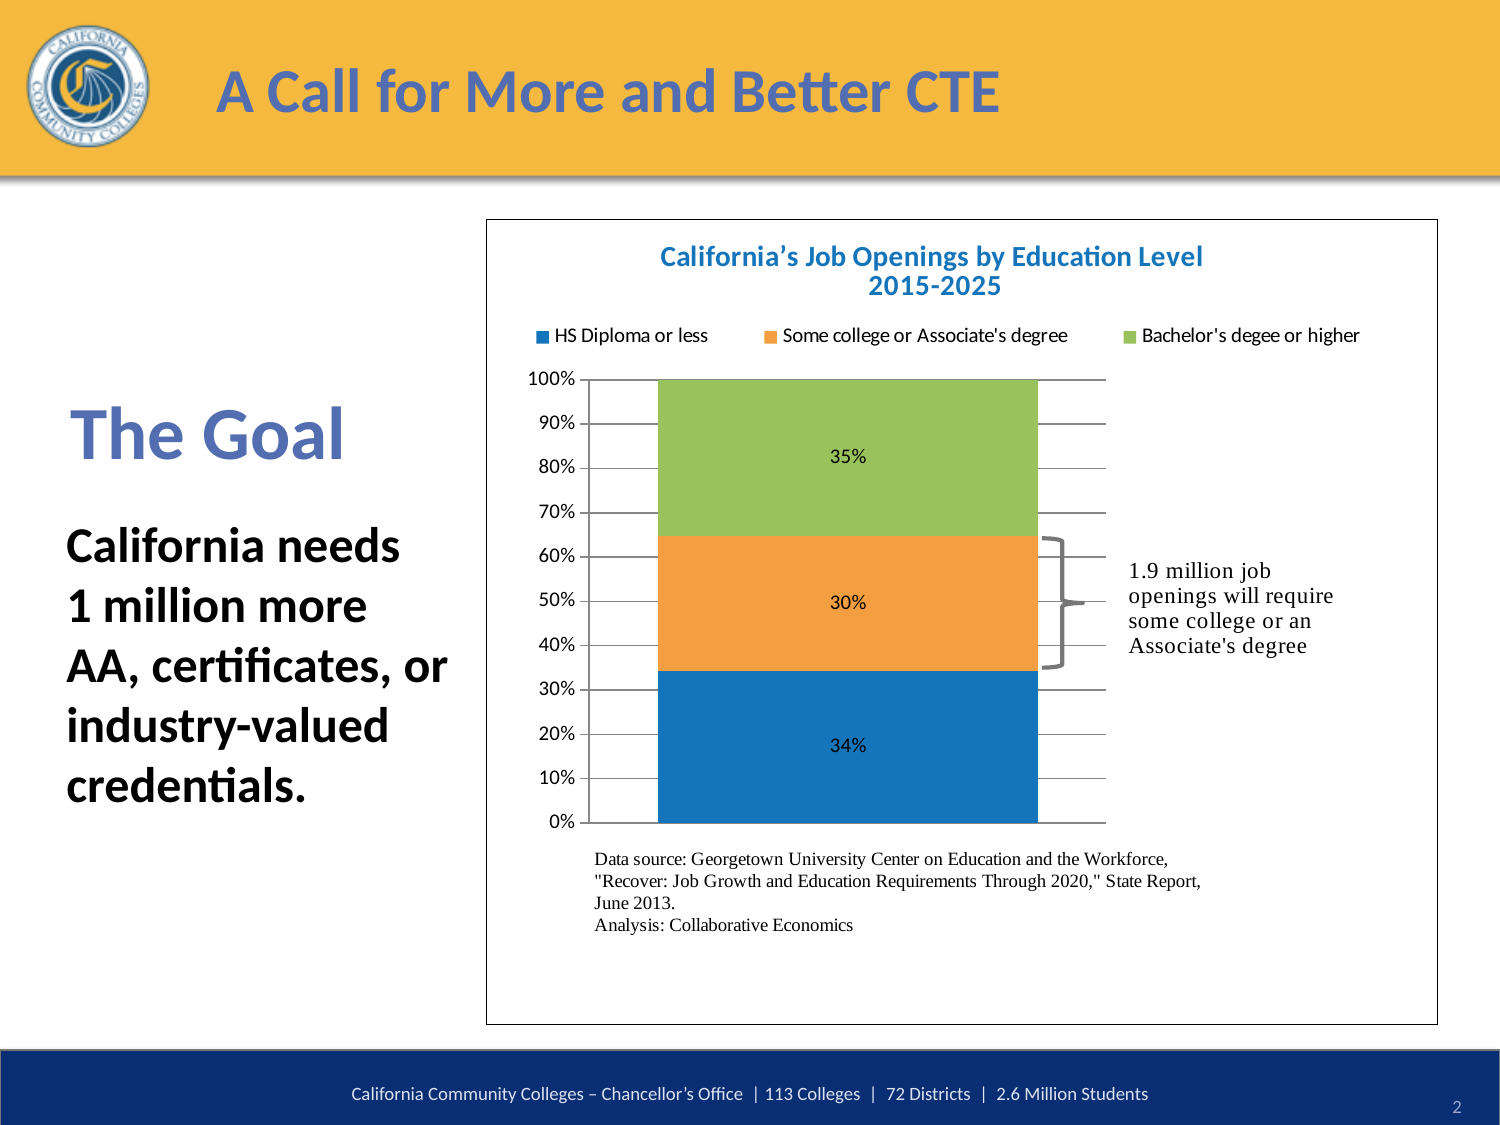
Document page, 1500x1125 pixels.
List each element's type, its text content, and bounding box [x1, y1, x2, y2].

chart [486, 219, 1438, 1026]
footer California Community Colleges – Chancellor’s Office | 113 Colleges | 72 Districts | 2.6 Million Students [0, 1062, 1500, 1123]
text_box California needs 1 million more AA, certificates, or industry-valued credentials. [51, 525, 478, 871]
title A Call for More and Better CTE [201, 8, 1488, 167]
text_box The Goal [0, 376, 416, 482]
slide_number 2 [1437, 1087, 1500, 1125]
picture [0, 0, 1500, 187]
